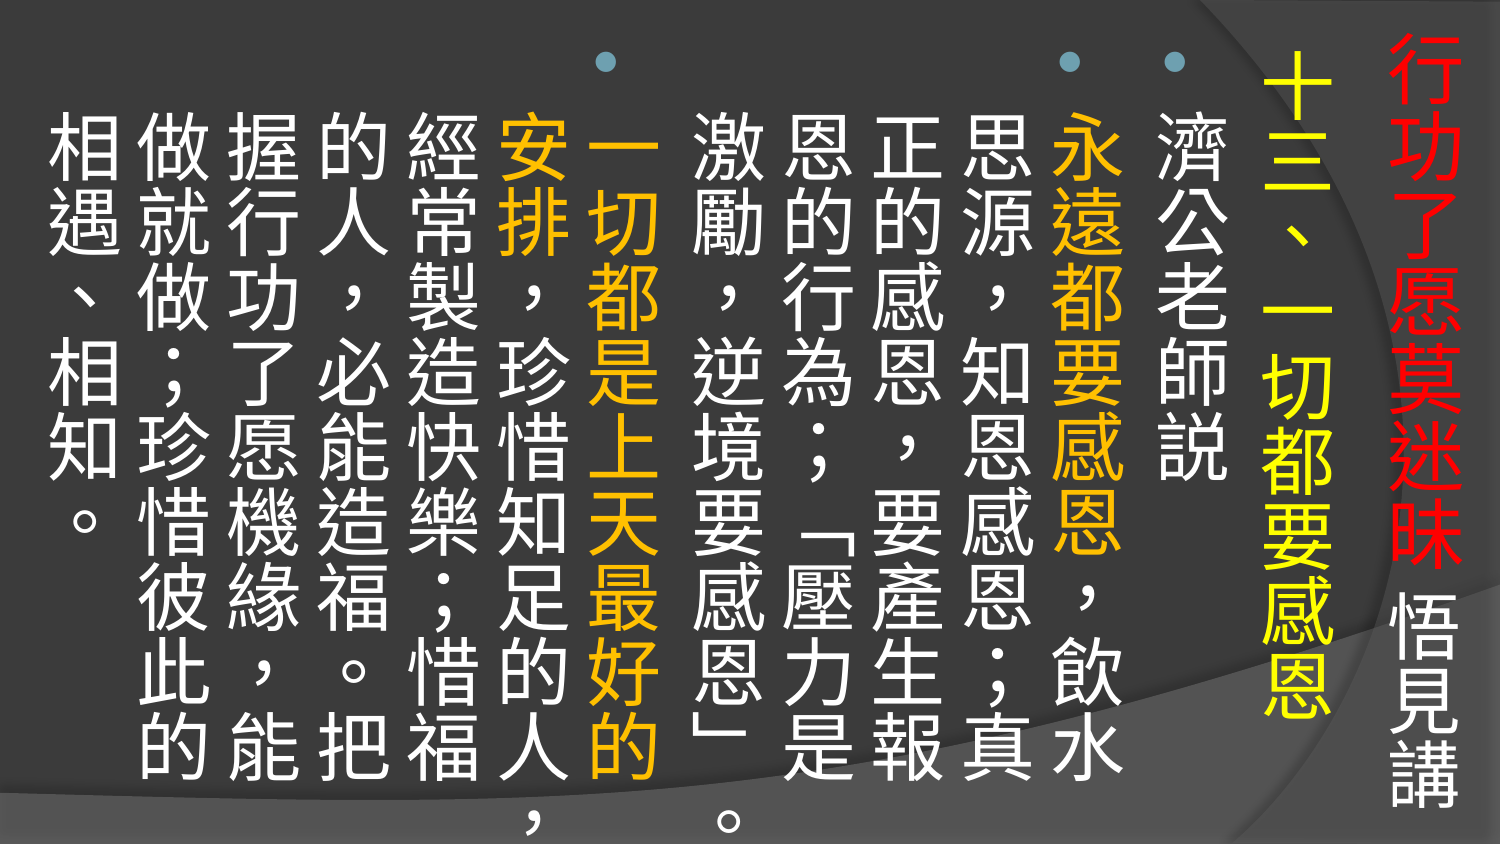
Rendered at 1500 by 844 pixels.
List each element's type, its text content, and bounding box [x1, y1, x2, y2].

list 十三、一切都要感恩 濟公老師説 永遠都要感恩，飲水思源，知恩感恩；真正的感恩，要產生報恩的行為；「壓力是激勵，逆境要感恩」。 一切都是上天最好的安排，珍惜知足的人，經常製造快樂；惜福的人，必能造福。把握行功了愿機緣，能做就做；珍惜彼此的相遇、相知。 [29, 27, 1365, 820]
title 行功了愿莫迷昧 悟見講 [1364, 21, 1483, 820]
